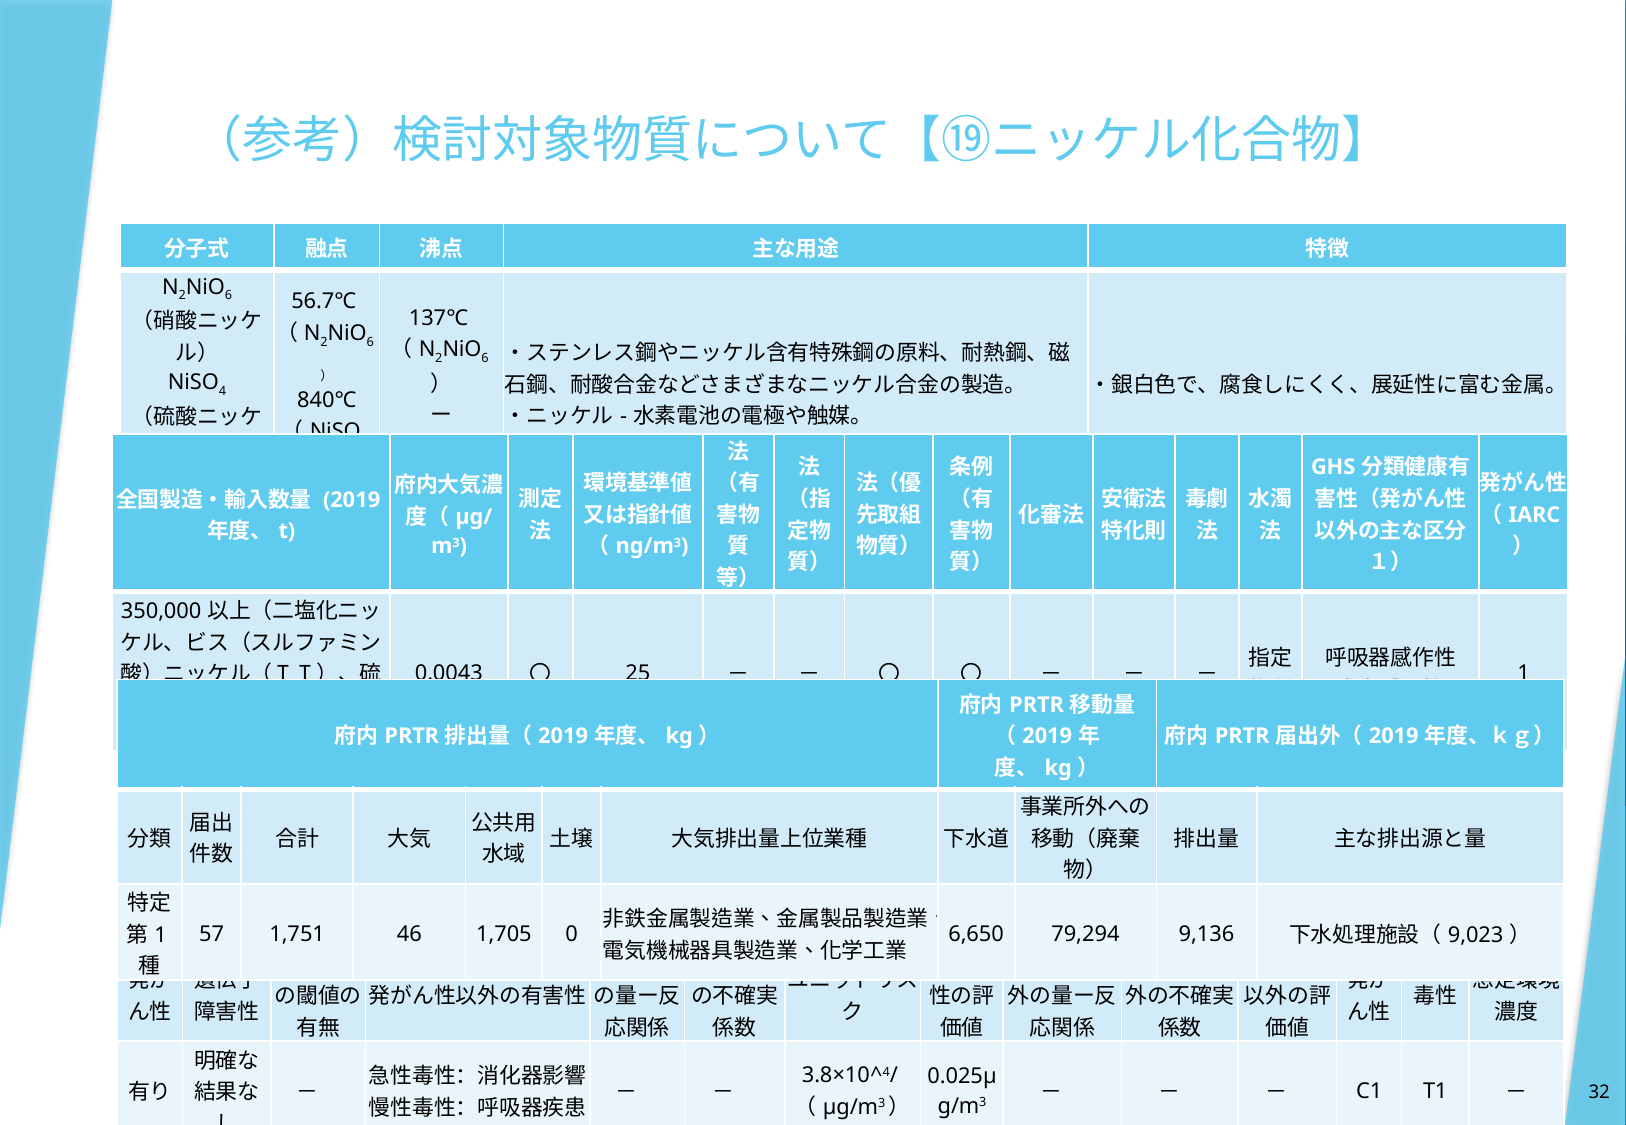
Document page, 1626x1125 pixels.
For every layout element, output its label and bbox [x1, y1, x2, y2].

table_cell [242, 885, 352, 979]
table_cell [242, 792, 352, 883]
table_cell [1240, 594, 1301, 679]
table_cell [118, 1042, 182, 1125]
table_cell [118, 885, 181, 979]
table_header [704, 435, 773, 589]
table_cell [574, 594, 702, 679]
table_cell [786, 981, 920, 1040]
table_cell [1239, 1042, 1336, 1125]
table_header [574, 435, 702, 589]
table_cell [1122, 1042, 1237, 1125]
table_header [775, 435, 844, 589]
table_header [1089, 224, 1566, 267]
table_cell [1016, 792, 1156, 883]
table_header [1094, 435, 1174, 589]
table_cell [272, 981, 365, 1040]
table_cell [1470, 1042, 1563, 1125]
table_header [380, 224, 503, 267]
table_cell [504, 273, 1087, 433]
table_cell [1258, 792, 1563, 883]
table_cell [354, 792, 465, 883]
table_cell [183, 885, 240, 979]
table_header [391, 435, 507, 589]
table_cell [939, 885, 1014, 979]
table_header [1240, 435, 1301, 589]
table_cell [934, 594, 1009, 679]
table_header [121, 224, 273, 267]
table_header [504, 224, 1087, 267]
table_cell [183, 1042, 270, 1125]
table_header [113, 435, 389, 589]
table_cell [685, 981, 784, 1040]
table_cell [602, 792, 937, 883]
table_cell [685, 1042, 784, 1125]
table_header [1480, 435, 1567, 589]
table_cell [366, 981, 589, 1040]
table_header [118, 680, 937, 787]
table_cell [1157, 792, 1256, 883]
table_cell [466, 792, 541, 883]
table_cell [118, 792, 181, 883]
table_header [845, 435, 932, 589]
table_cell [113, 594, 389, 750]
table_cell [466, 885, 541, 979]
table_header [275, 224, 379, 267]
table_header [1157, 680, 1563, 787]
table_cell [1011, 594, 1092, 679]
text_box [0, 0, 1625, 1125]
table_cell [1402, 981, 1468, 1040]
table_cell [1337, 1042, 1401, 1125]
table_header [1011, 435, 1092, 589]
table_cell [591, 981, 684, 1040]
title [177, 99, 1566, 222]
table_cell [1402, 1042, 1468, 1125]
table_cell [591, 1042, 684, 1125]
table_cell [704, 594, 773, 679]
table_cell [183, 981, 270, 1040]
table_cell [275, 273, 379, 433]
table_cell [1303, 594, 1478, 679]
table_cell [118, 981, 182, 1040]
table_cell [1004, 981, 1121, 1040]
table_cell [939, 792, 1014, 883]
table_cell [921, 1042, 1002, 1125]
table_cell [1258, 885, 1563, 979]
table_cell [183, 792, 240, 883]
table_cell [1470, 981, 1563, 1040]
table_cell [1480, 594, 1567, 750]
table_cell [921, 981, 1002, 1040]
table_cell [366, 1042, 589, 1125]
table_cell [543, 885, 600, 979]
table_cell [380, 273, 503, 433]
table_cell [1089, 273, 1566, 433]
table_header [509, 435, 572, 589]
table_cell [354, 885, 465, 979]
table_header [939, 680, 1156, 787]
table_cell [845, 594, 932, 679]
table_cell [509, 594, 572, 679]
table_cell [391, 594, 507, 679]
table_header [934, 435, 1009, 589]
table_cell [602, 885, 937, 979]
table_cell [1004, 1042, 1121, 1125]
table_cell [775, 594, 844, 679]
table_cell [543, 792, 600, 883]
table_header [1176, 435, 1238, 589]
table_cell [121, 273, 273, 433]
table_cell [1157, 885, 1256, 979]
table_cell [1122, 981, 1237, 1040]
table_cell [1094, 594, 1174, 679]
table_cell [786, 1042, 920, 1125]
table_cell [1016, 885, 1156, 979]
table_cell [1176, 594, 1238, 679]
table_header [1303, 435, 1478, 589]
table_cell [1337, 981, 1401, 1040]
table_cell [1239, 981, 1336, 1040]
table_cell [272, 1042, 365, 1125]
